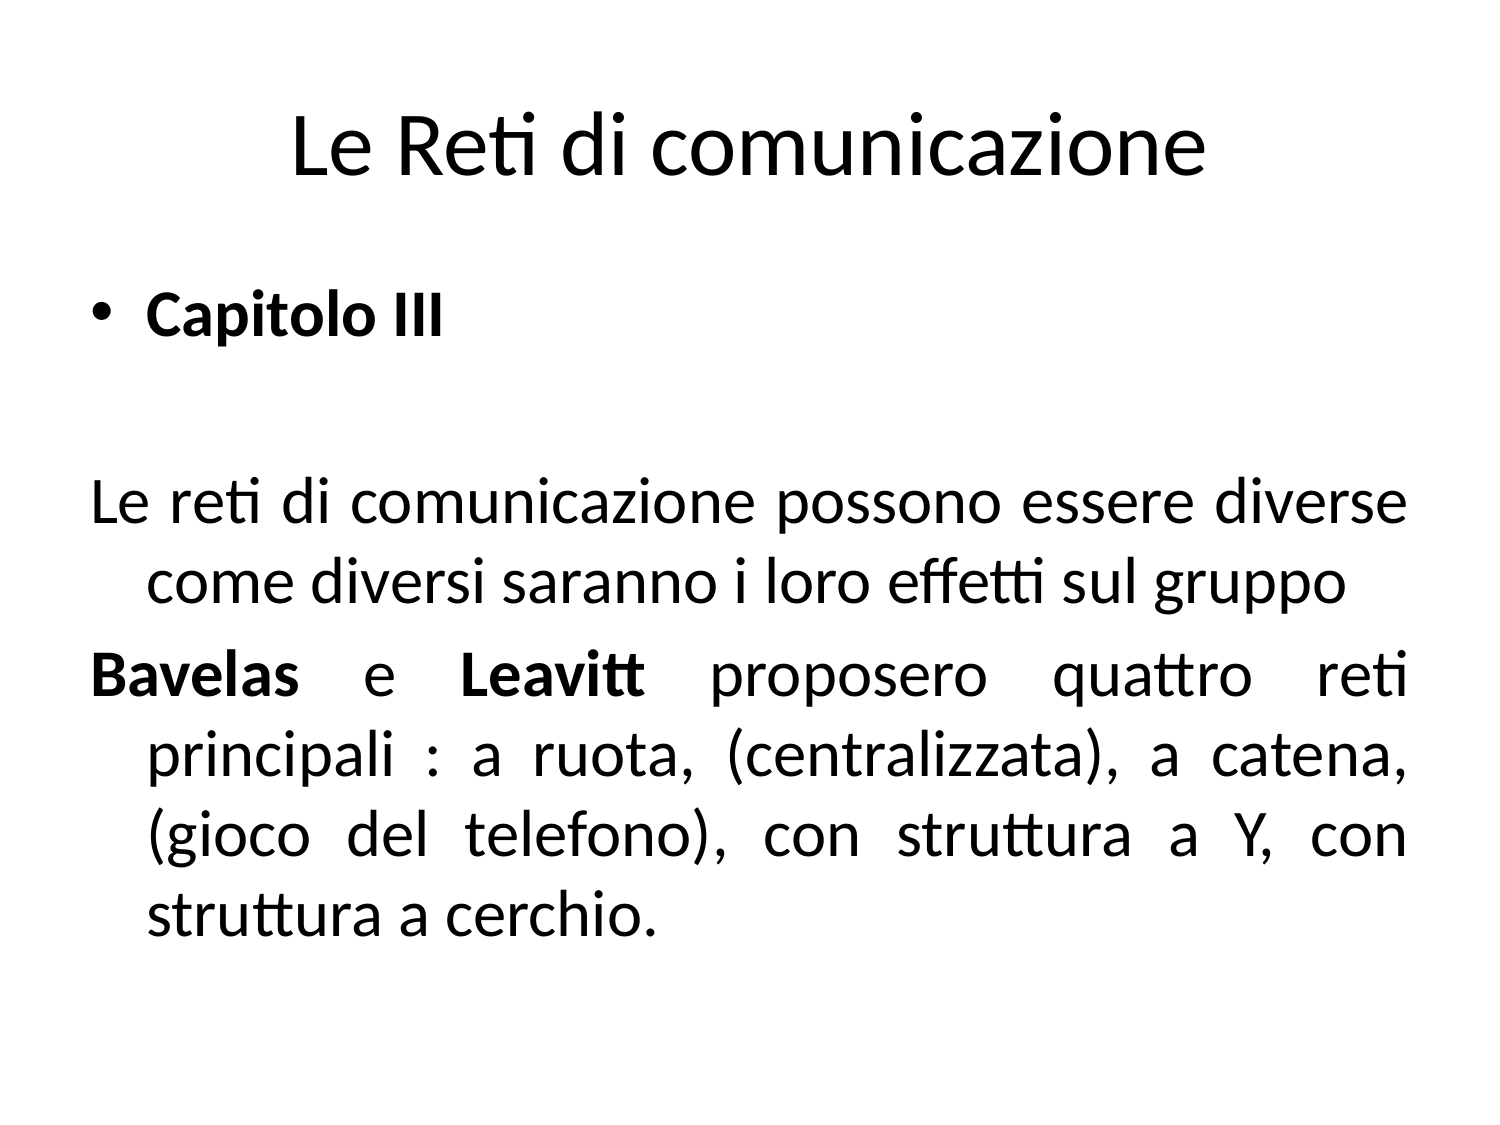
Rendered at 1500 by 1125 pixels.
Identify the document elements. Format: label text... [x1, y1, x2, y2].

list Capitolo III Le reti di comunicazione possono essere diverse come diversi saranno i loro effetti sul gruppo Bavelas e Leavitt proposero quattro reti principali : a ruota, (centralizzata), a catena, (gioco del telefono), con struttura a Y, con struttura a cerchio. [75, 262, 1425, 1005]
title Le Reti di comunicazione [75, 45, 1425, 233]
